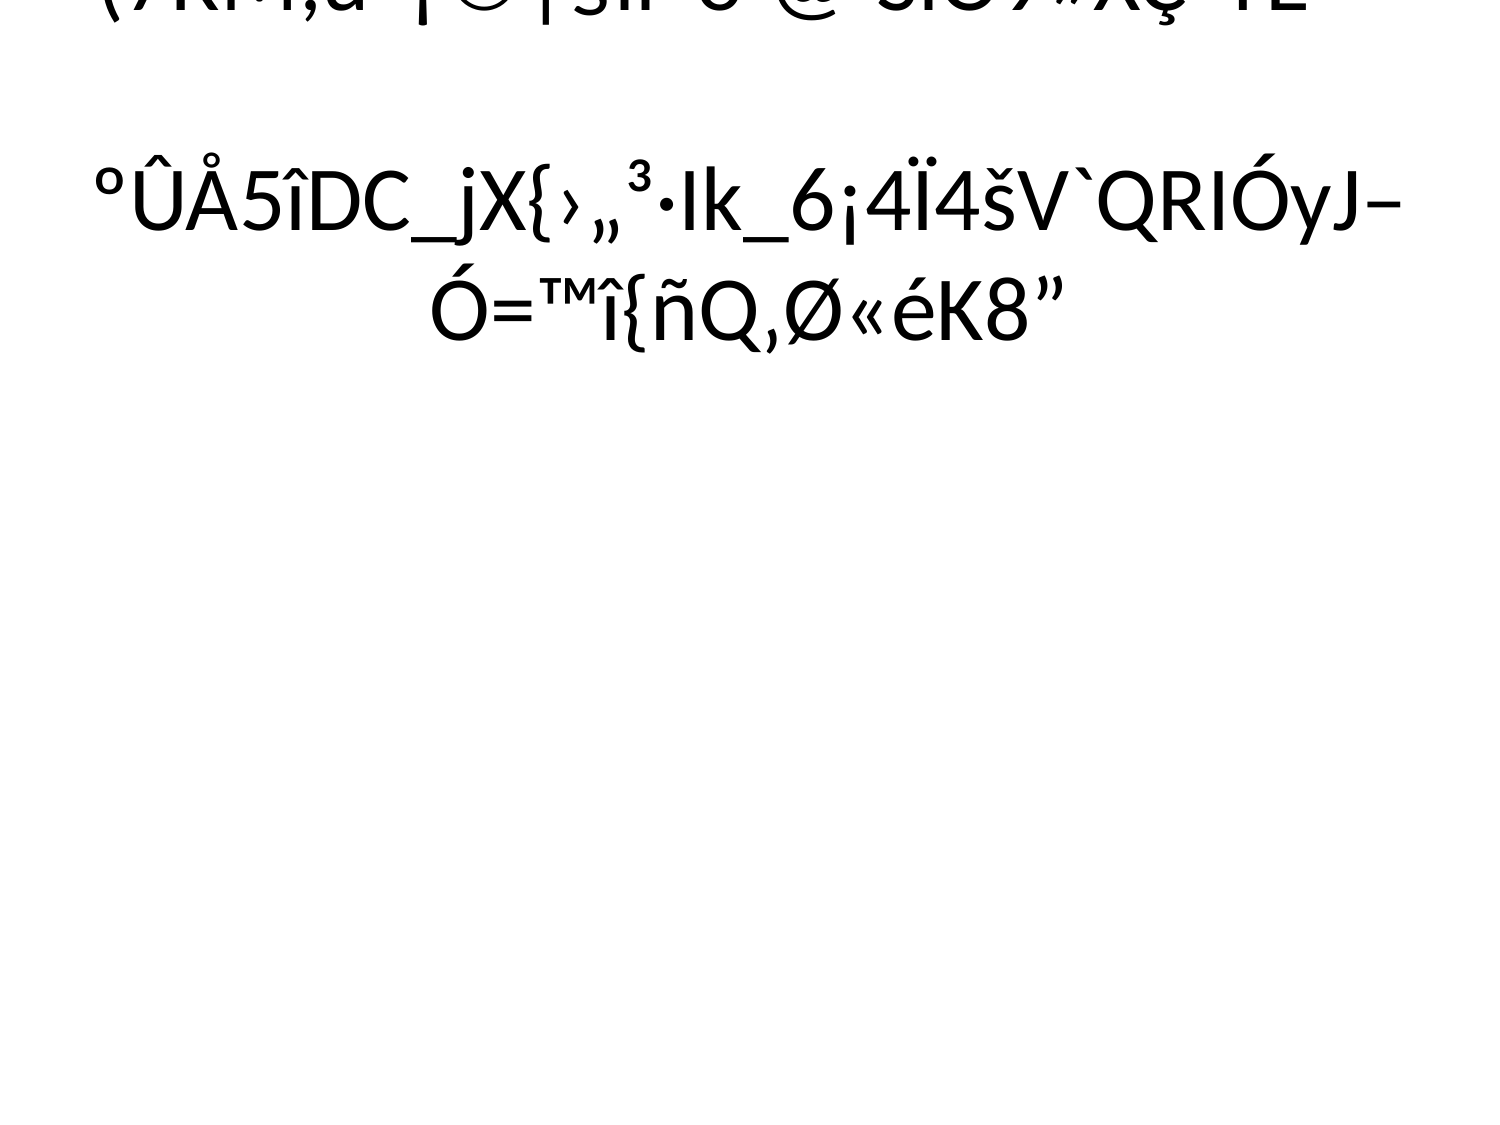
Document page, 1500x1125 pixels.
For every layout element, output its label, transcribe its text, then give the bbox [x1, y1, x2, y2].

title (7RM,ù°†©¦§lï ð‘@`SíÔ9»XÇ=rÊ¬® ºÛÅ5îDC_jX{›„³·Ik_6¡4Ï4šV`QRIÓyJ–Ó=™î{ñQ‚Ø«éK8” [75, 45, 1425, 233]
